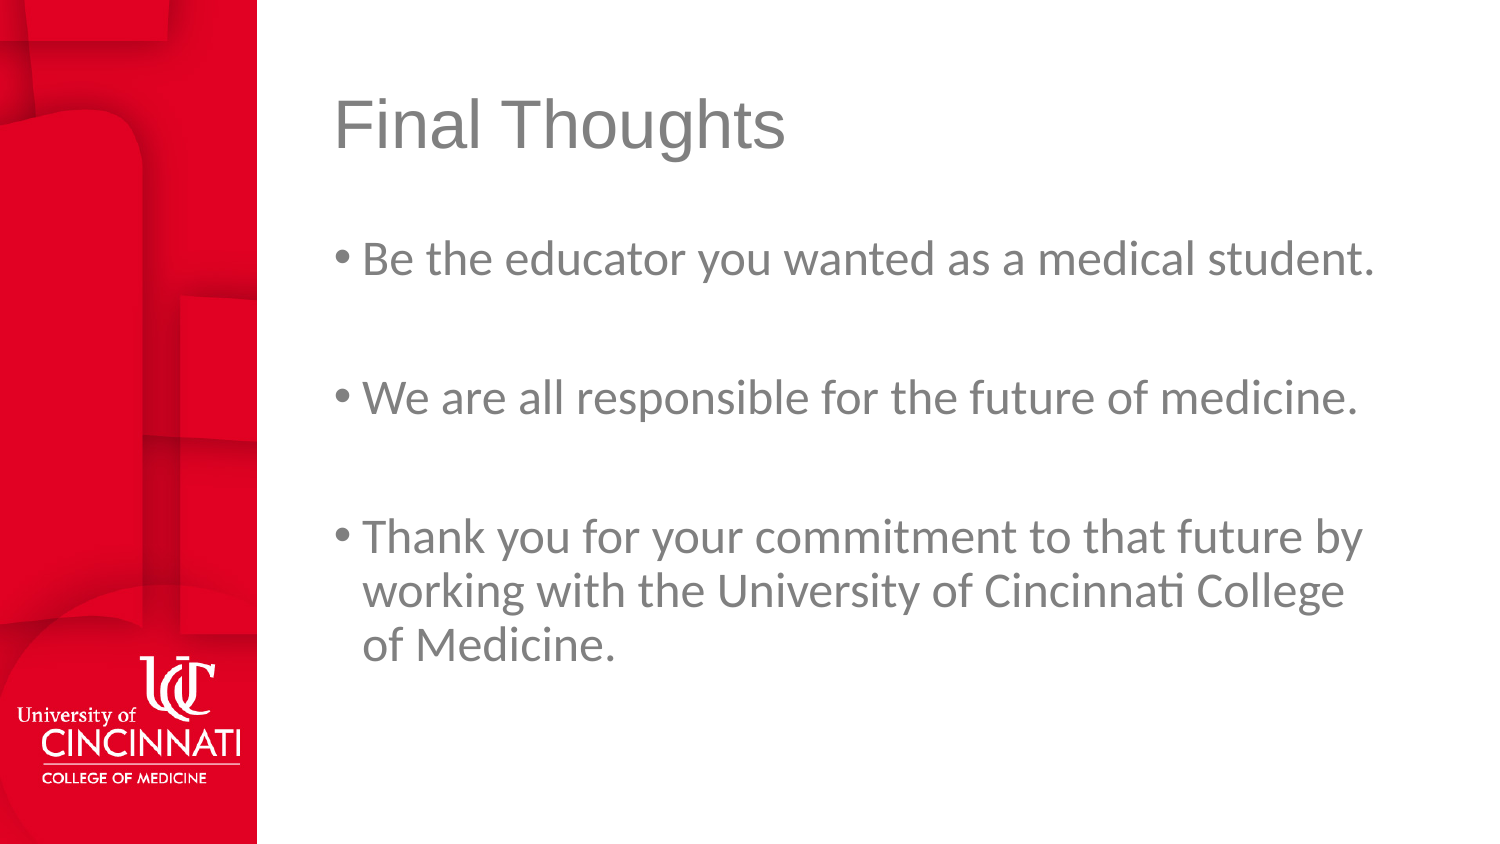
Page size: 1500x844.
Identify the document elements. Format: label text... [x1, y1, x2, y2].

title Final Thoughts [319, 44, 1397, 208]
list Be the educator you wanted as a medical student. We are all responsible for the future of medicine. Thank you for your commitment to that future by working with the University of Cincinnati College of Medicine. [319, 224, 1397, 760]
picture [0, 0, 257, 844]
